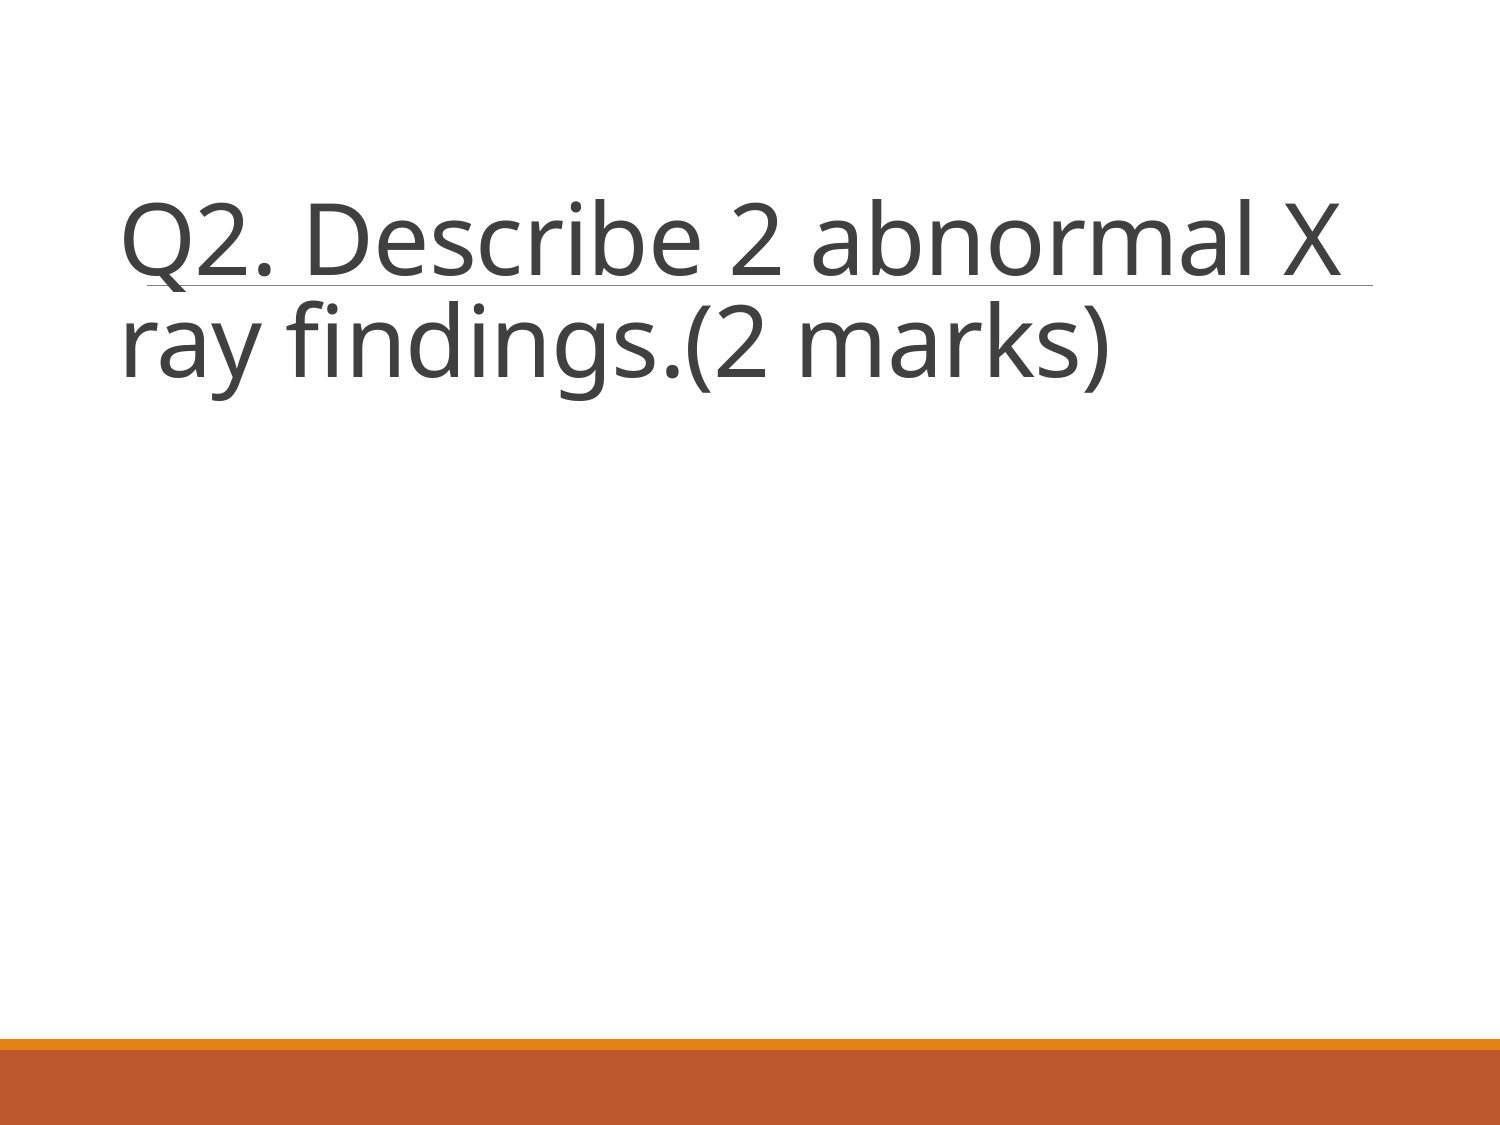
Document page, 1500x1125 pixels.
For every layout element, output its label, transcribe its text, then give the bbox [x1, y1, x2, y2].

title Q2. Describe 2 abnormal X ray findings.(2 marks) [103, 185, 1397, 405]
